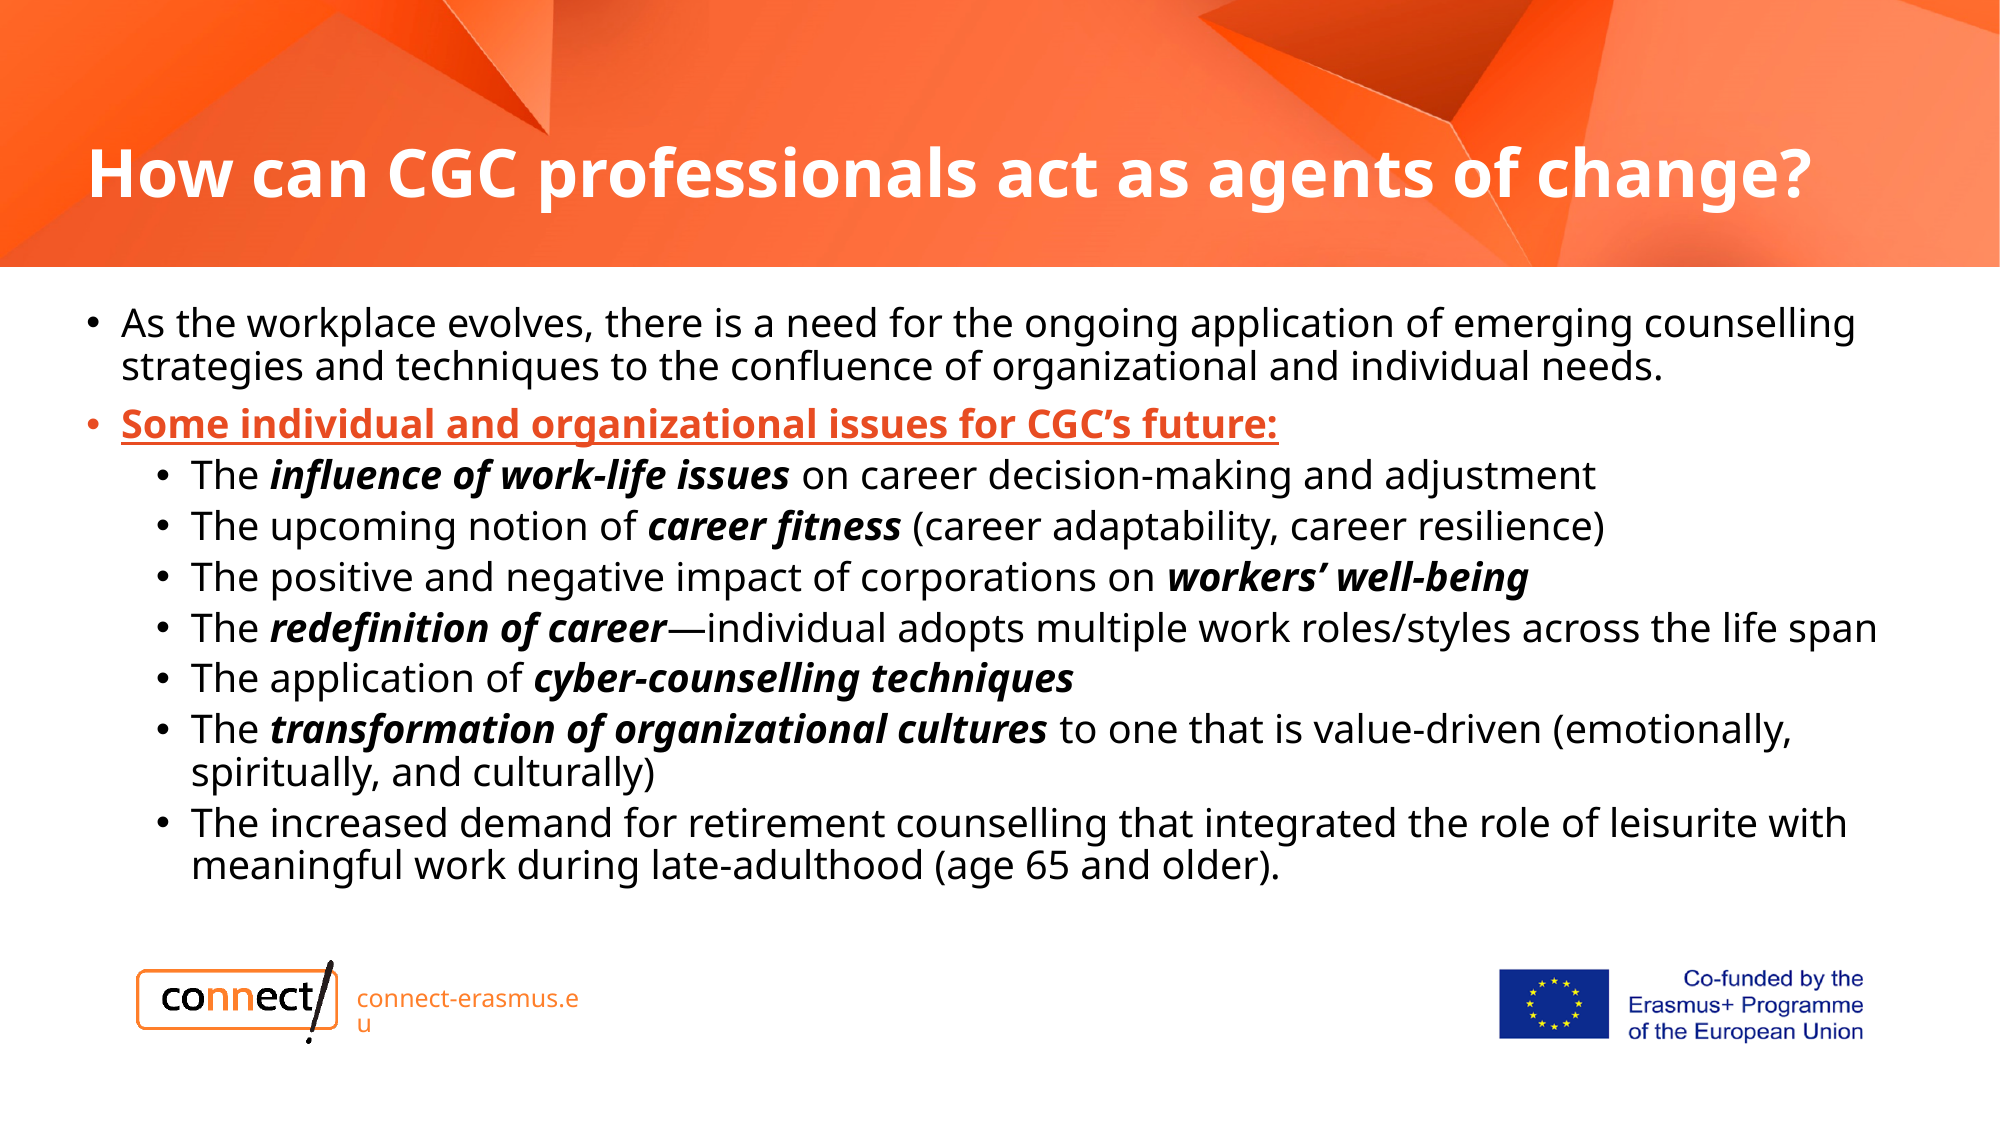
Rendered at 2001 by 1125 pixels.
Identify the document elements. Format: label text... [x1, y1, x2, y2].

picture [2, 0, 2000, 267]
title How can CGC professionals act as agents of change? [71, 125, 1953, 220]
list As the workplace evolves, there is a need for the ongoing application of emerging counselling strategies and techniques to the confluence of organizational and individual needs. Some individual and organizational issues for CGC’s future: The influence of work-life issues on career decision-making and adjustment The upcoming notion of career fitness (career adaptability, career resilience) The positive and negative impact of corporations on workers’ well-being The redefinition of career—individual adopts multiple work roles/styles across the life span The application of cyber-counselling techniques The transformation of organizational cultures to one that is value-driven (emotionally, spiritually, and culturally) The increased demand for retirement counselling that integrated the role of leisurite with meaningful work during late-adulthood (age 65 and older). [71, 295, 1913, 940]
footer connect-erasmus.eu [341, 976, 607, 1022]
picture [1498, 968, 1863, 1044]
picture [136, 960, 338, 1044]
